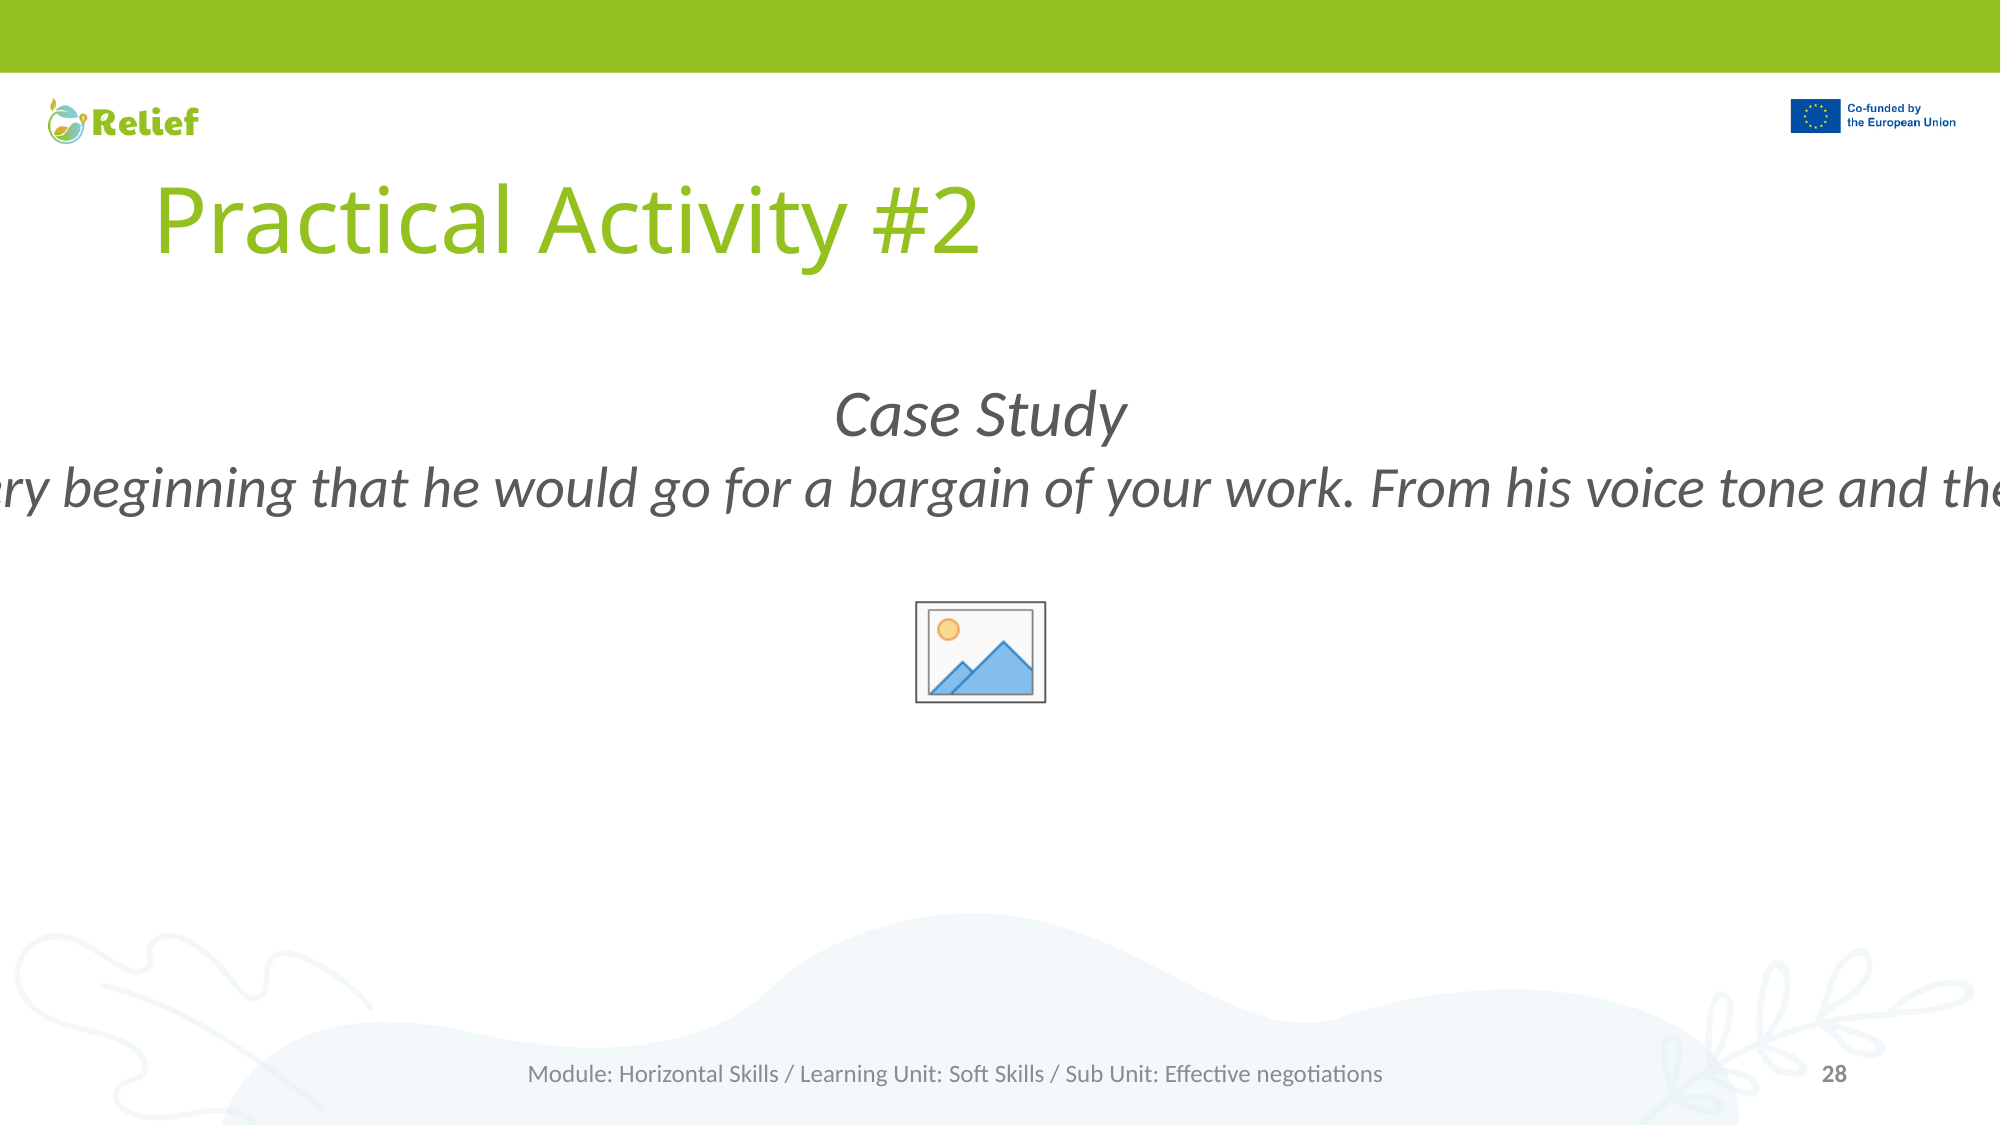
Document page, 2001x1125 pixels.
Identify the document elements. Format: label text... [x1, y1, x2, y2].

title Practical Activity #2 [137, 141, 1863, 307]
slide_number 28 [1787, 1042, 1863, 1103]
picture [0, 0, 2001, 1125]
footer Module: Horizontal Skills / Learning Unit: Soft Skills / Sub Unit: Effective negotiations [137, 1023, 1775, 1122]
